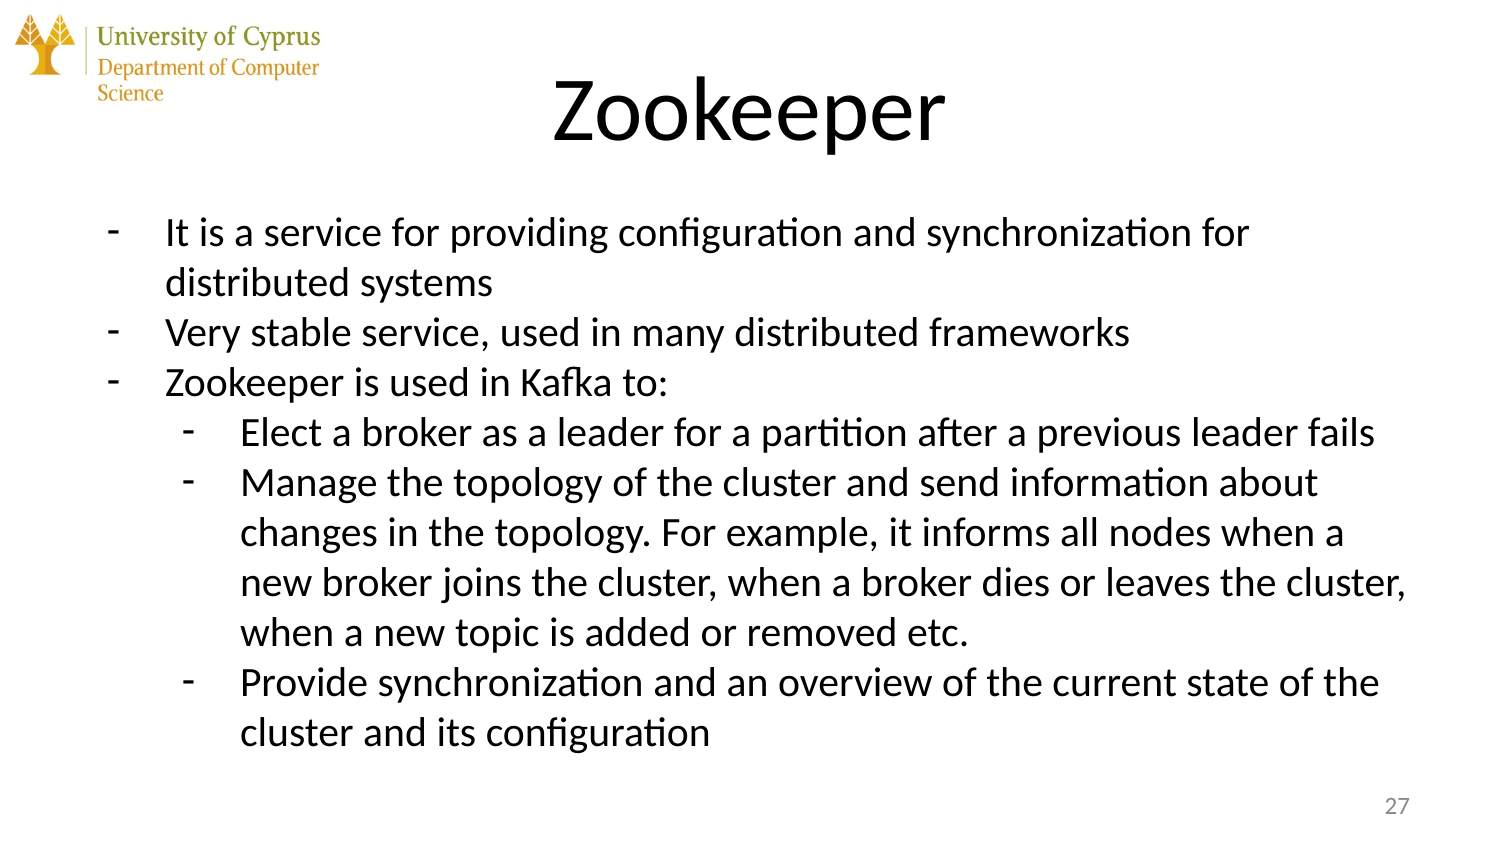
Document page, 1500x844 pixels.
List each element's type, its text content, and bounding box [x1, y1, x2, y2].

title Zookeeper [75, 33, 1425, 175]
list It is a service for providing configuration and synchronization for distributed systems Very stable service, used in many distributed frameworks Zookeeper is used in Kafka to: Elect a broker as a leader for a partition after a previous leader fails Manage the topology of the cluster and send information about changes in the topology. For example, it informs all nodes when a new broker joins the cluster, when a broker dies or leaves the cluster, when a new topic is added or removed etc. Provide synchronization and an overview of the current state of the cluster and its configuration [75, 196, 1425, 754]
picture [0, 0, 340, 131]
slide_number ‹#› [1074, 782, 1425, 827]
